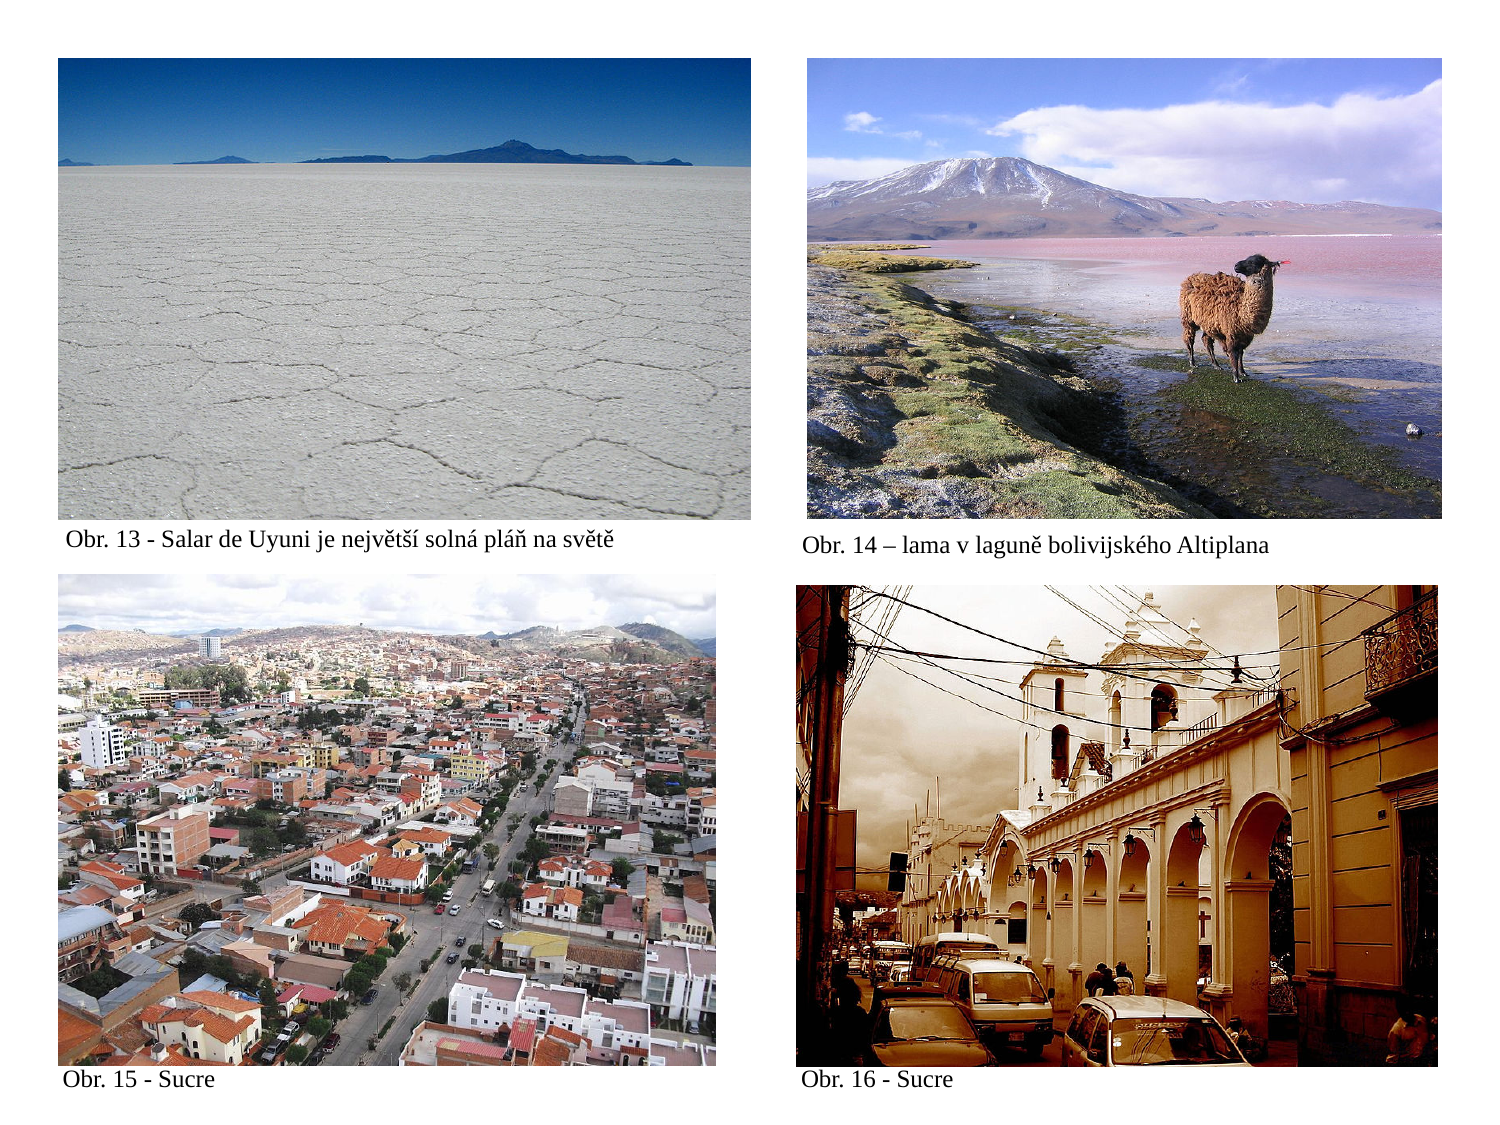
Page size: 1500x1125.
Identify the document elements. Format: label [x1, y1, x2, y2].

text_box [796, 58, 1442, 563]
text_box [784, 585, 1438, 1101]
text_box [46, 573, 716, 1101]
text_box [46, 58, 751, 562]
